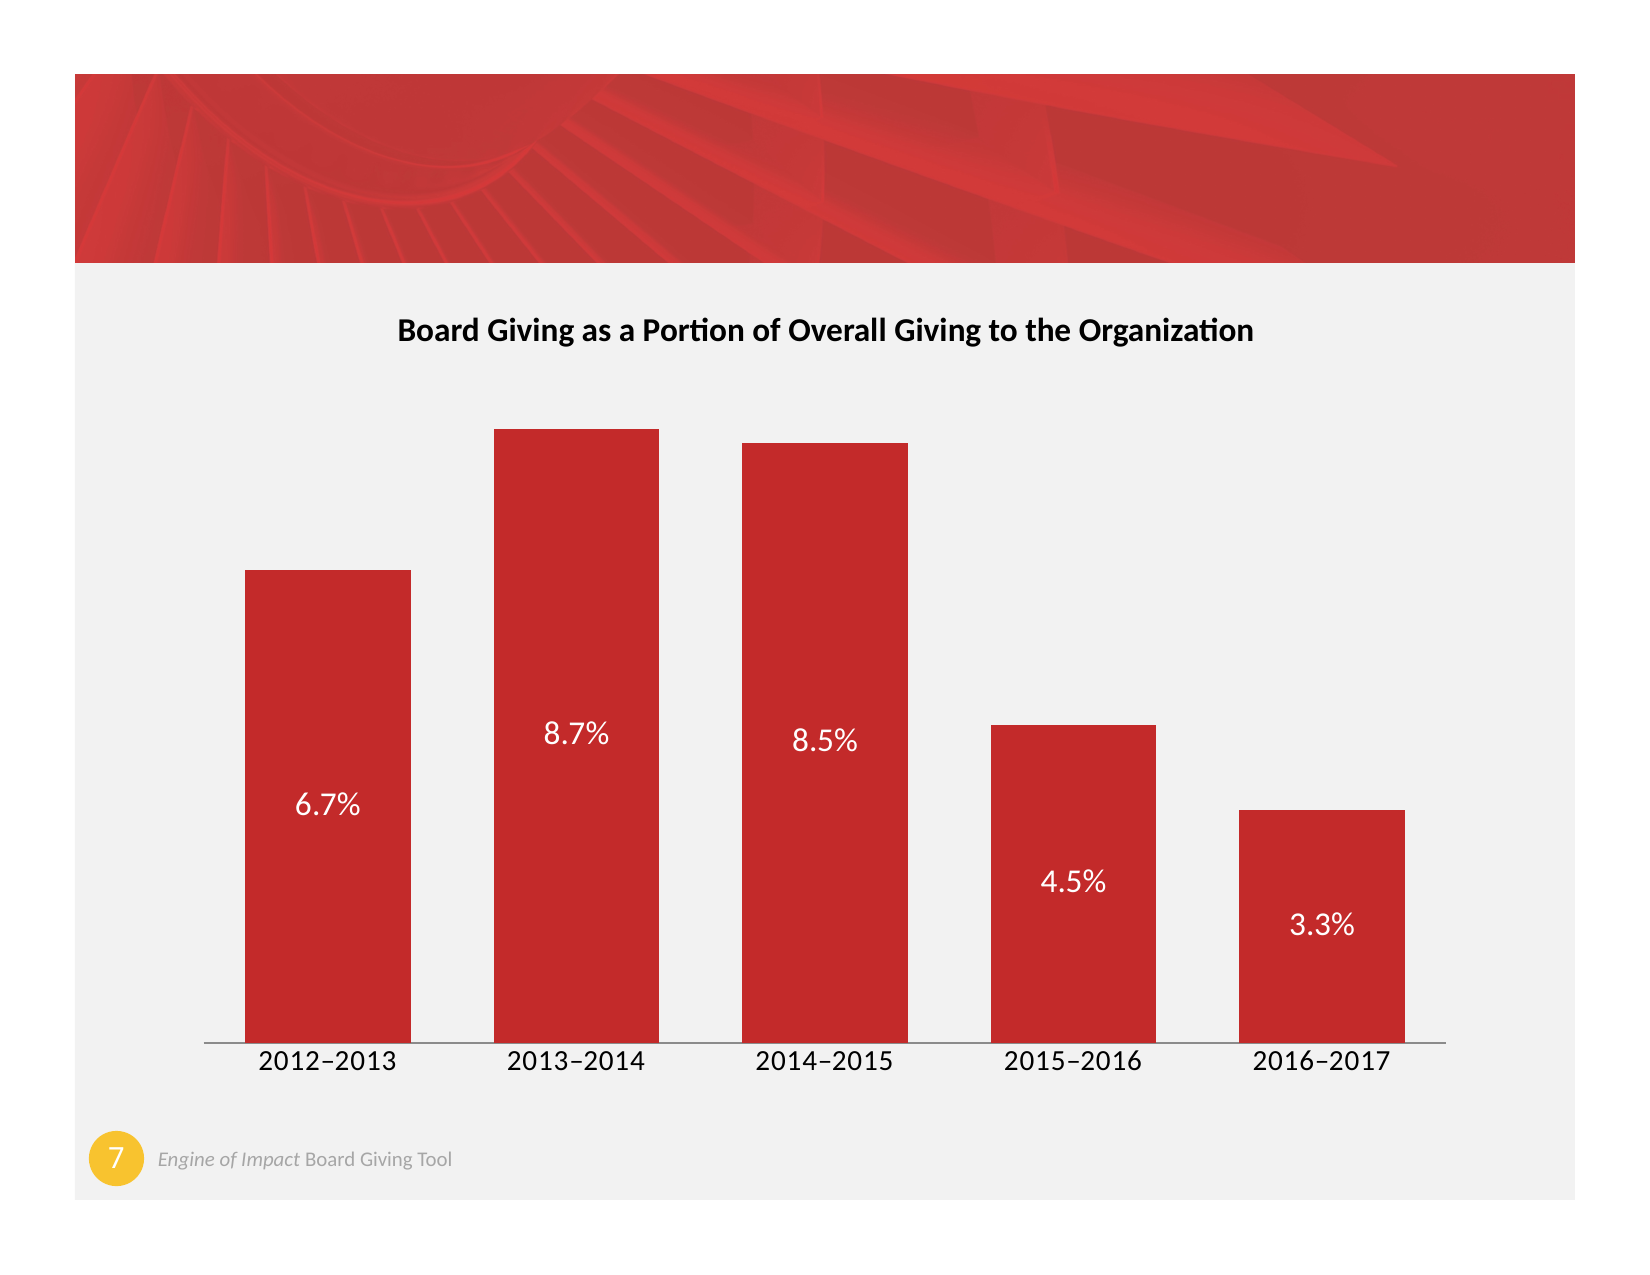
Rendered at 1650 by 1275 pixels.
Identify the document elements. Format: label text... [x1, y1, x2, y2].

chart [177, 321, 1473, 1095]
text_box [74, 1130, 158, 1201]
text_box Board Giving as a Portion of Overall Giving to the Organization [1, 251, 1650, 375]
title [75, 75, 1575, 251]
text_box Engine of Impact Board Giving Tool [158, 1130, 532, 1186]
